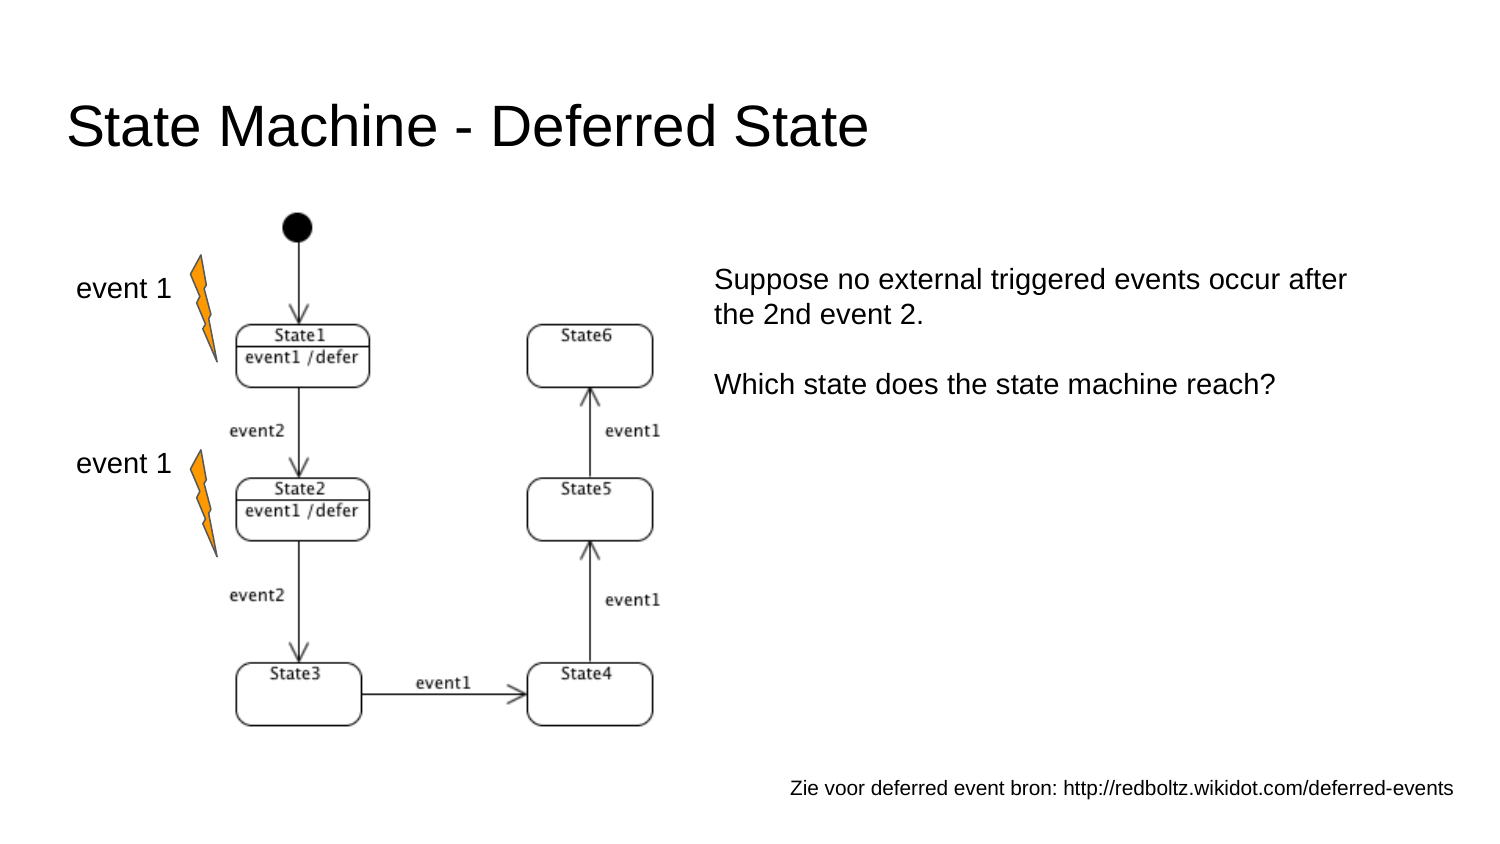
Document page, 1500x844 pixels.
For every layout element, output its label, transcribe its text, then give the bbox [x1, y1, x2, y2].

title State Machine - Deferred State [51, 72, 1449, 167]
text_box event 1 [201, 254, 211, 304]
text_box event 1 [61, 429, 211, 478]
text_box Zie voor deferred event bron: http://redboltz.wikidot.com/deferred-events [775, 746, 1471, 829]
text_box event 1 [61, 254, 200, 304]
picture [216, 202, 721, 747]
text_box [190, 254, 211, 348]
text_box [190, 449, 211, 543]
text_box Suppose no external triggered events occur after the 2nd event 2. Which state does the state machine reach? [724, 245, 1395, 478]
